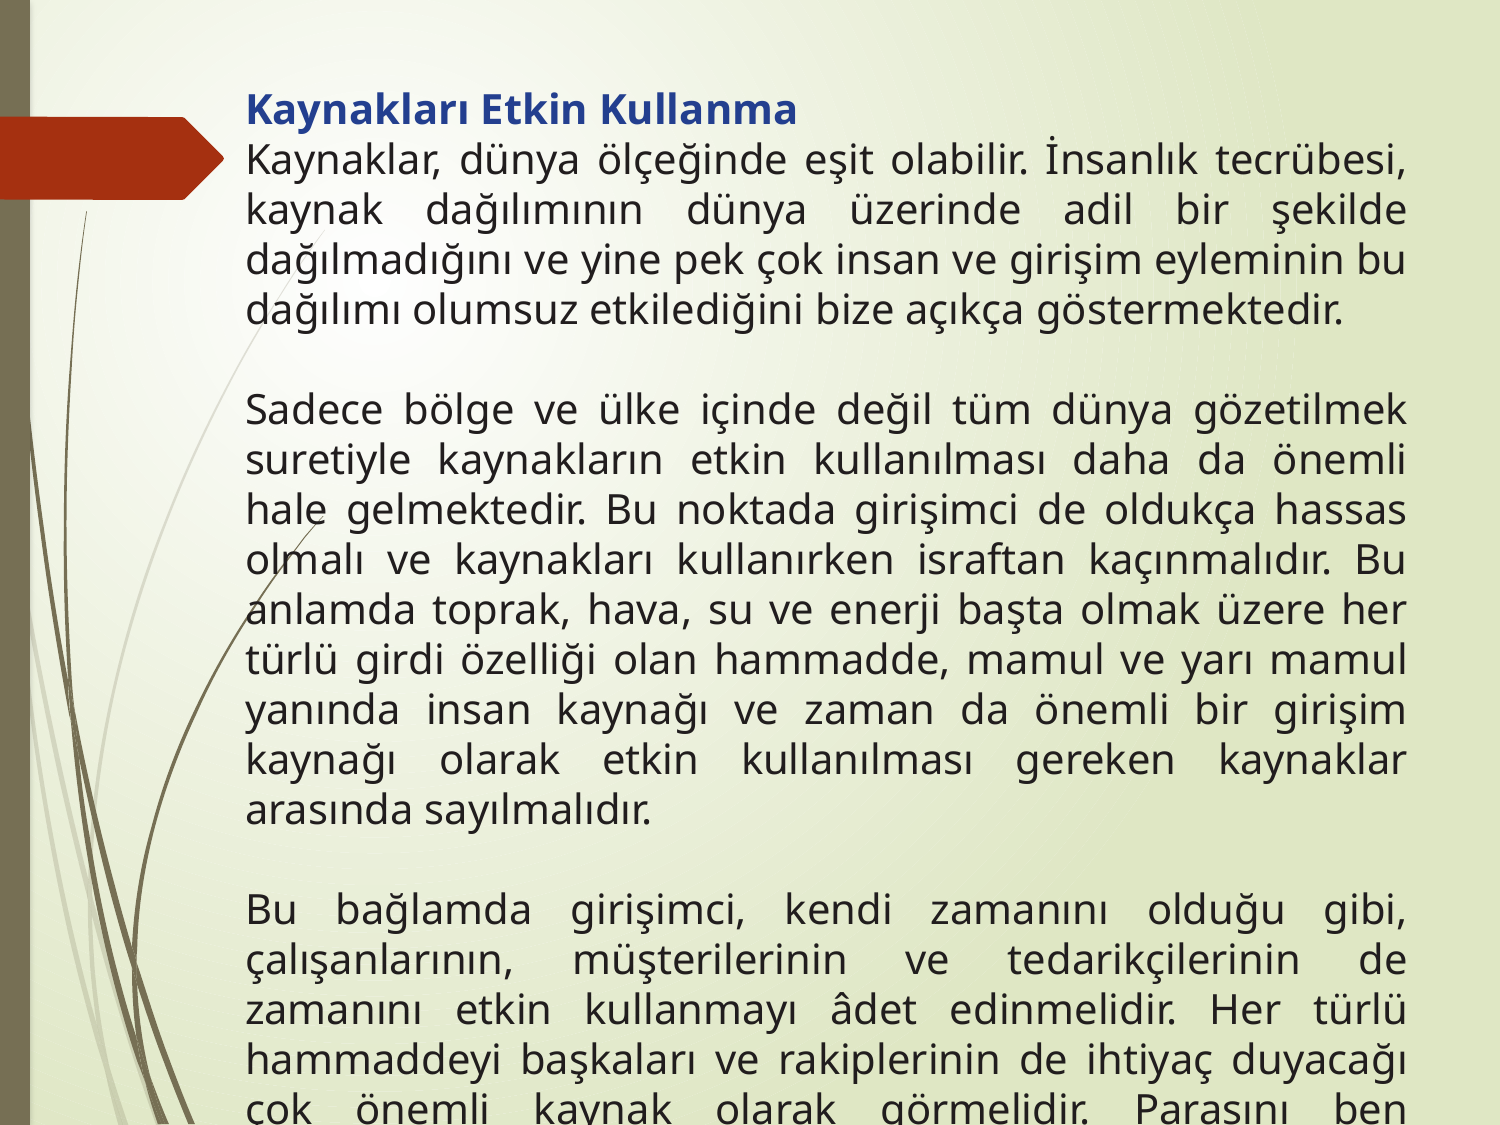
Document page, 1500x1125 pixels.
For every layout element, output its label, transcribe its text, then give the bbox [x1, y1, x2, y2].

text_box Kaynakları Etkin Kullanma Kaynaklar, dünya ölçeğinde eşit olabilir. İnsanlık tecrübesi, kaynak dağılımının dünya üzerinde adil bir şekilde dağılmadığını ve yine pek çok insan ve girişim eyleminin bu dağılımı olumsuz etkilediğini bize açıkça göstermektedir. Sadece bölge ve ülke içinde değil tüm dünya gözetilmek suretiyle kaynakların etkin kullanılması daha da önemli hale gelmektedir. Bu noktada girişimci de oldukça hassas olmalı ve kaynakları kullanırken israftan kaçınmalıdır. Bu anlamda toprak, hava, su ve enerji başta olmak üzere her türlü girdi özelliği olan hammadde, mamul ve yarı mamul yanında insan kaynağı ve zaman da önemli bir girişim kaynağı olarak etkin kullanılması gereken kaynaklar arasında sayılmalıdır. Bu bağlamda girişimci, kendi zamanını olduğu gibi, çalışanlarının, müşterilerinin ve tedarikçilerinin de zamanını etkin kullanmayı âdet edinmelidir. Her türlü hammaddeyi başkaları ve rakiplerinin de ihtiyaç duyacağı çok önemli kaynak olarak görmelidir. Parasını ben ödüyorum istediğim gibi istediğim rahatlıkta kullanırım anlayışında asla olmamalıdır. [230, 75, 1424, 1125]
